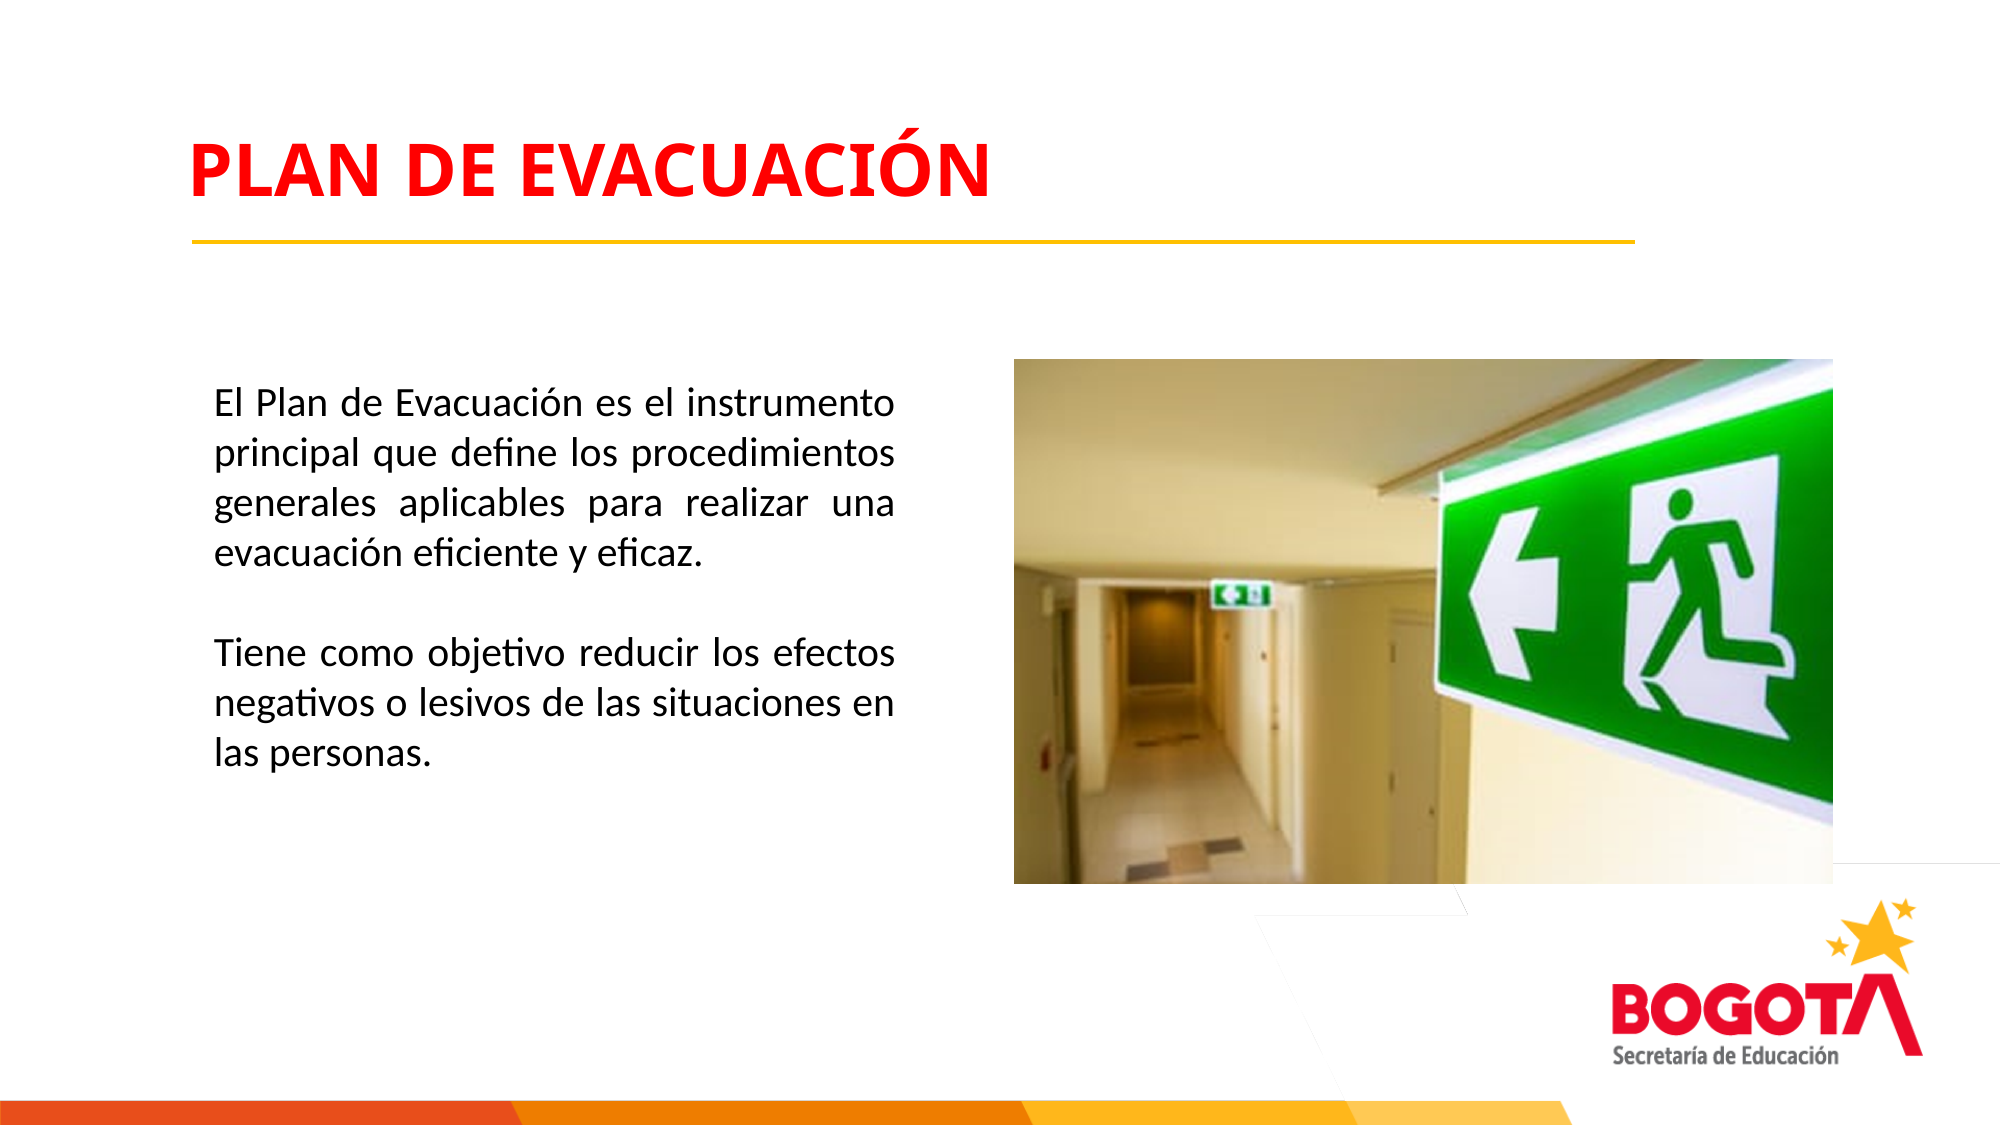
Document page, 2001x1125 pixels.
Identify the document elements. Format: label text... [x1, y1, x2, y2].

text_box El Plan de Evacuación es el instrumento principal que define los procedimientos generales aplicables para realizar una evacuación eficiente y eficaz. Tiene como objetivo reducir los efectos negativos o lesivos de las situaciones en las personas. [198, 367, 911, 782]
picture [0, 359, 2000, 1125]
text_box PLAN DE EVACUACIÓN [172, 116, 1048, 219]
